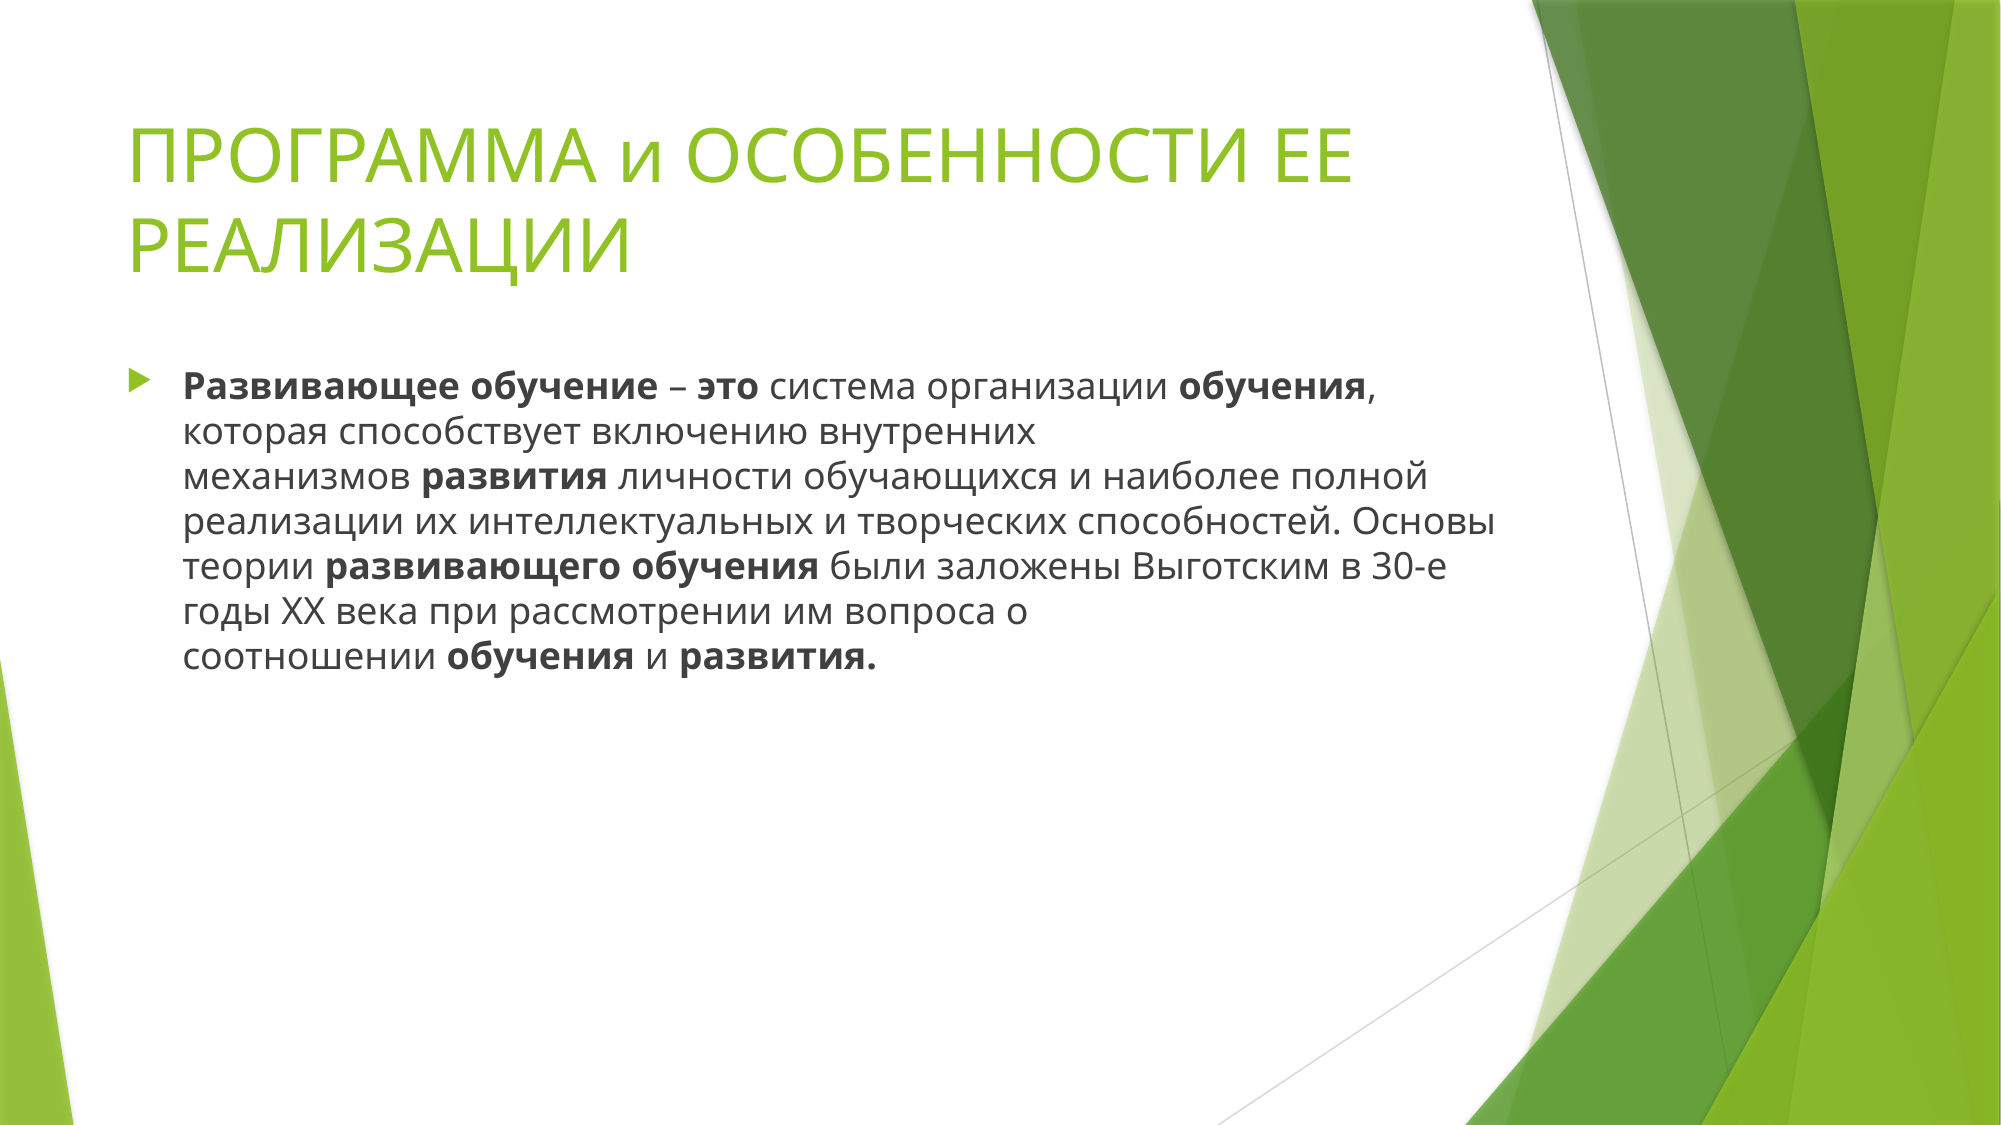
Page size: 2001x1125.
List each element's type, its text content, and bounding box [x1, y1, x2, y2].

list Развивающее обучение – это система организации обучения, которая способствует включению внутренних механизмов развития личности обучающихся и наиболее полной реализации их интеллектуальных и творческих способностей. Основы теории развивающего обучения были заложены Выготским в 30-е годы XX века при рассмотрении им вопроса о соотношении обучения и развития. [111, 354, 1522, 992]
title ПРОГРАММА и ОСОБЕННОСТИ ЕЕ РЕАЛИЗАЦИИ [111, 99, 1522, 317]
